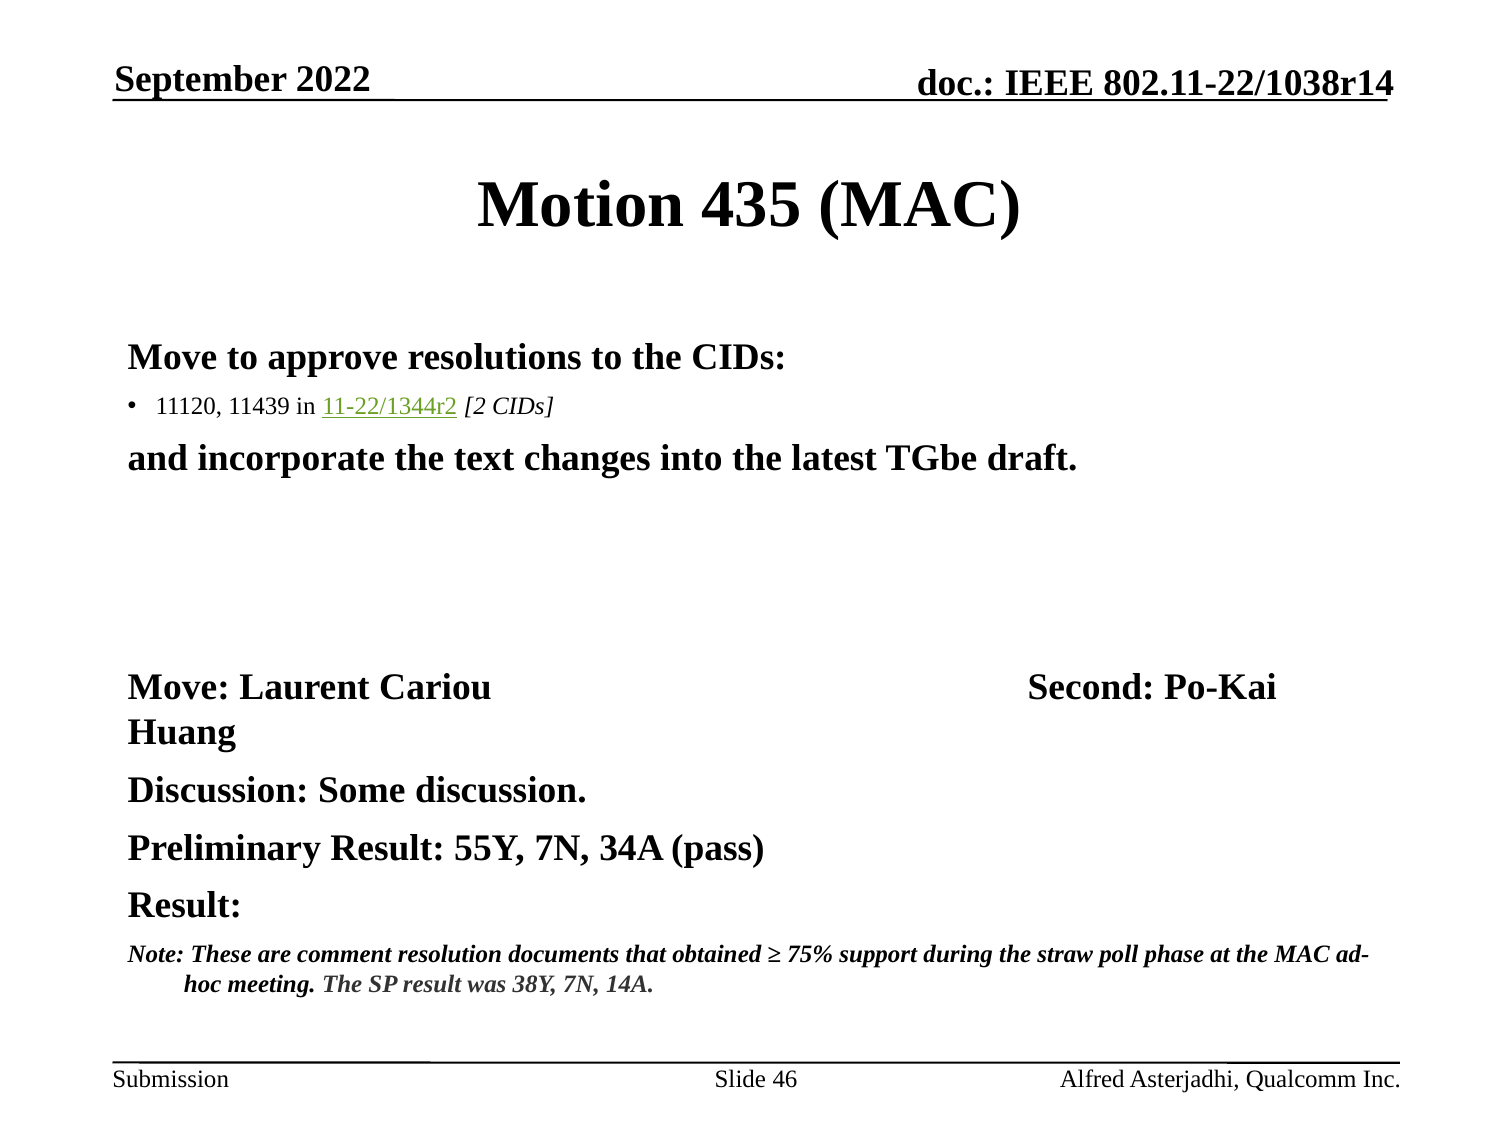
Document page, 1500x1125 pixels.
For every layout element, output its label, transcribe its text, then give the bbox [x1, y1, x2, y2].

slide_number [114, 54, 423, 100]
footer Alfred Asterjadhi, Qualcomm Inc. [878, 1061, 1402, 1093]
list Move to approve resolutions to the CIDs: 11120, 11439 in 11-22/1344r2 [2 CIDs] and incorporate the text changes into the latest TGbe draft. Move: Laurent Cariou Second: Po-Kai Huang Discussion: Some discussion. Preliminary Result: 55Y, 7N, 34A (pass) Result: Note: These are comment resolution documents that obtained ≥ 75% support during the straw poll phase at the MAC ad-hoc meeting. The SP result was 38Y, 7N, 14A. [112, 324, 1388, 1063]
slide_number Slide 46 [712, 1061, 800, 1123]
title Motion 435 (MAC) [112, 112, 1388, 288]
